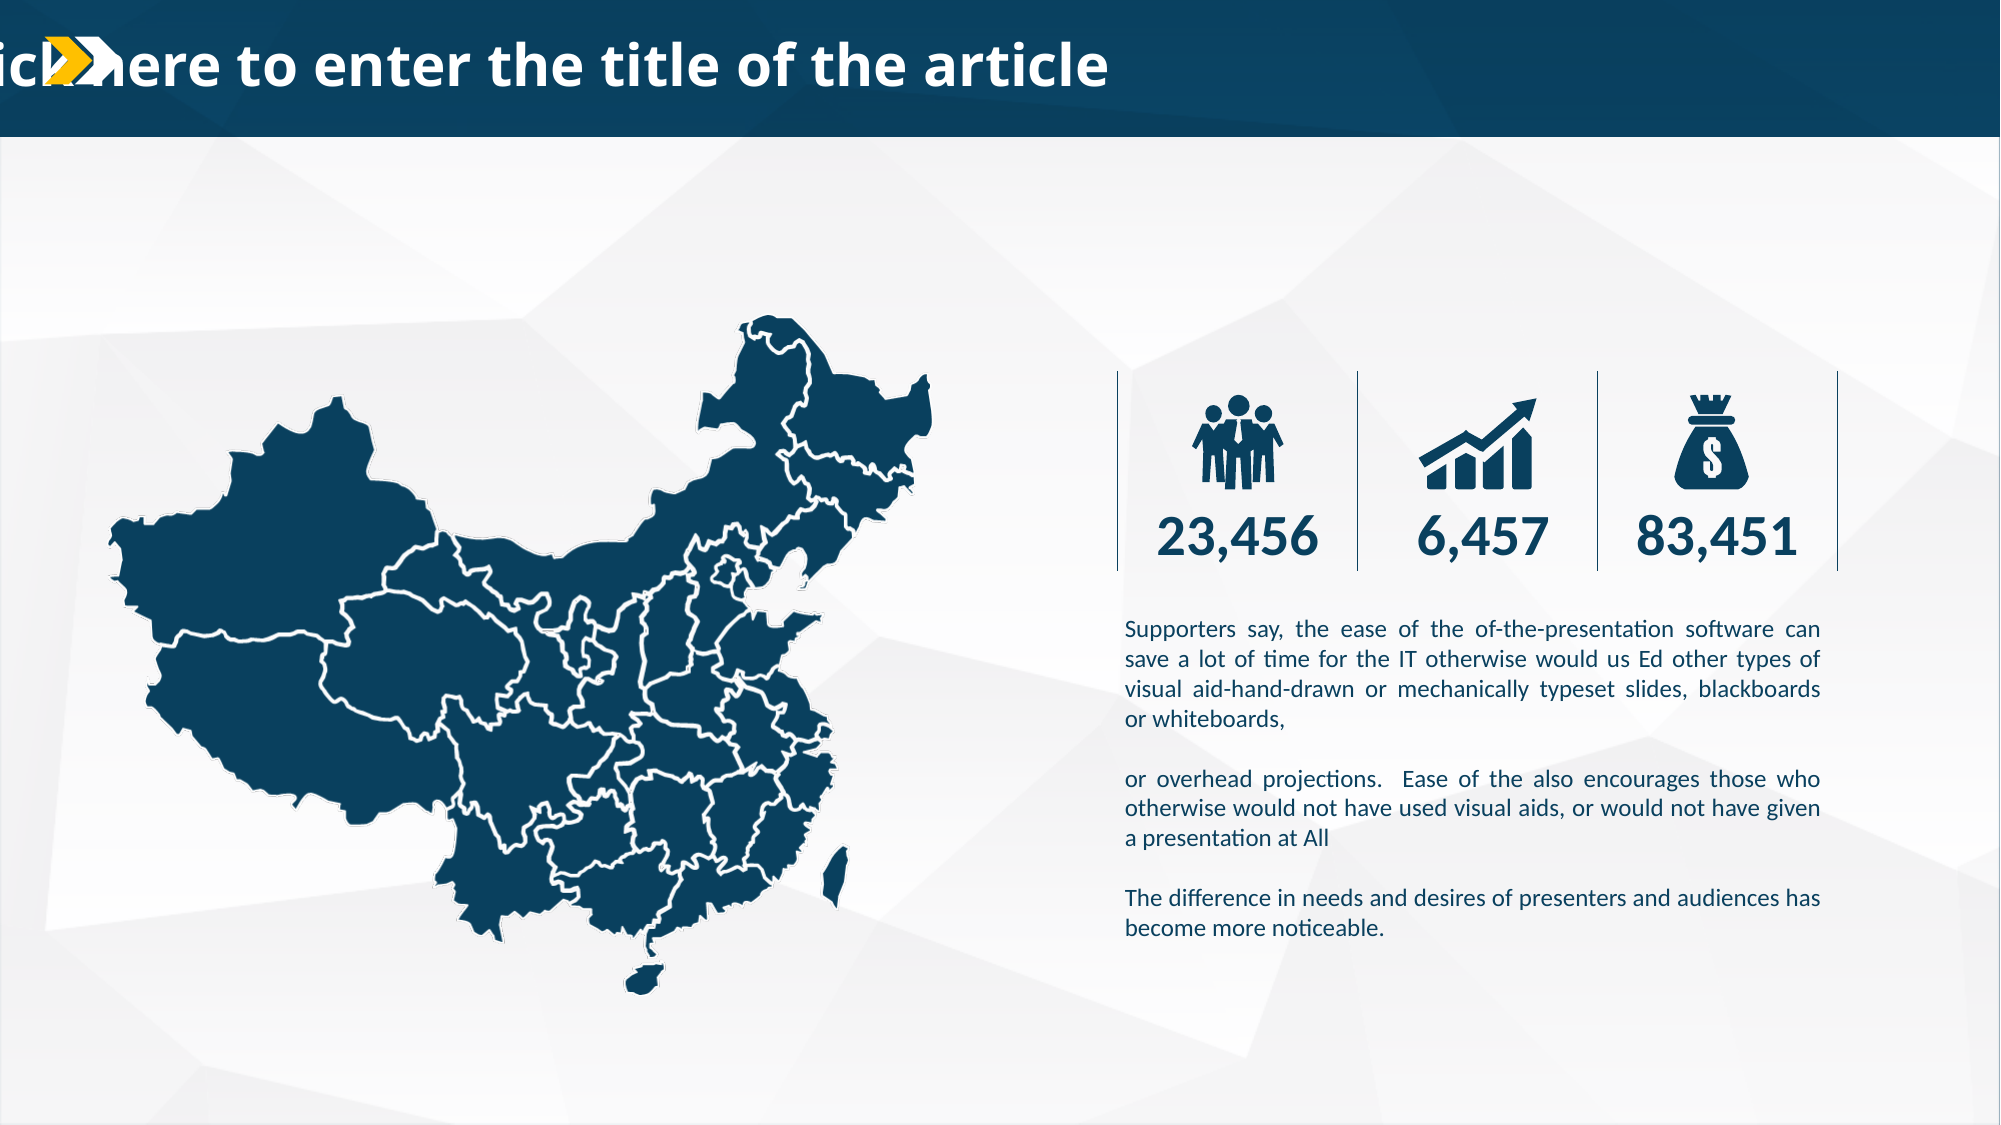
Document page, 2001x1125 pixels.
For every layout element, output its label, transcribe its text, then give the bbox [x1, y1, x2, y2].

picture [0, 0, 2000, 1125]
text_box 01 Click here to enter the title of the article [0, 21, 1126, 106]
text_box Supporters say, the ease of the of-the-presentation software can save a lot of time for the IT otherwise would us Ed other types of visual aid-hand-drawn or mechanically typeset slides, blackboards or whiteboards, or overhead projections. Ease of the also encourages those who otherwise would not have used visual aids, or would not have given a presentation at All The difference in needs and desires of presenters and audiences has become more noticeable. [1110, 604, 1838, 950]
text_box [1117, 370, 1838, 576]
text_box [44, 36, 123, 85]
